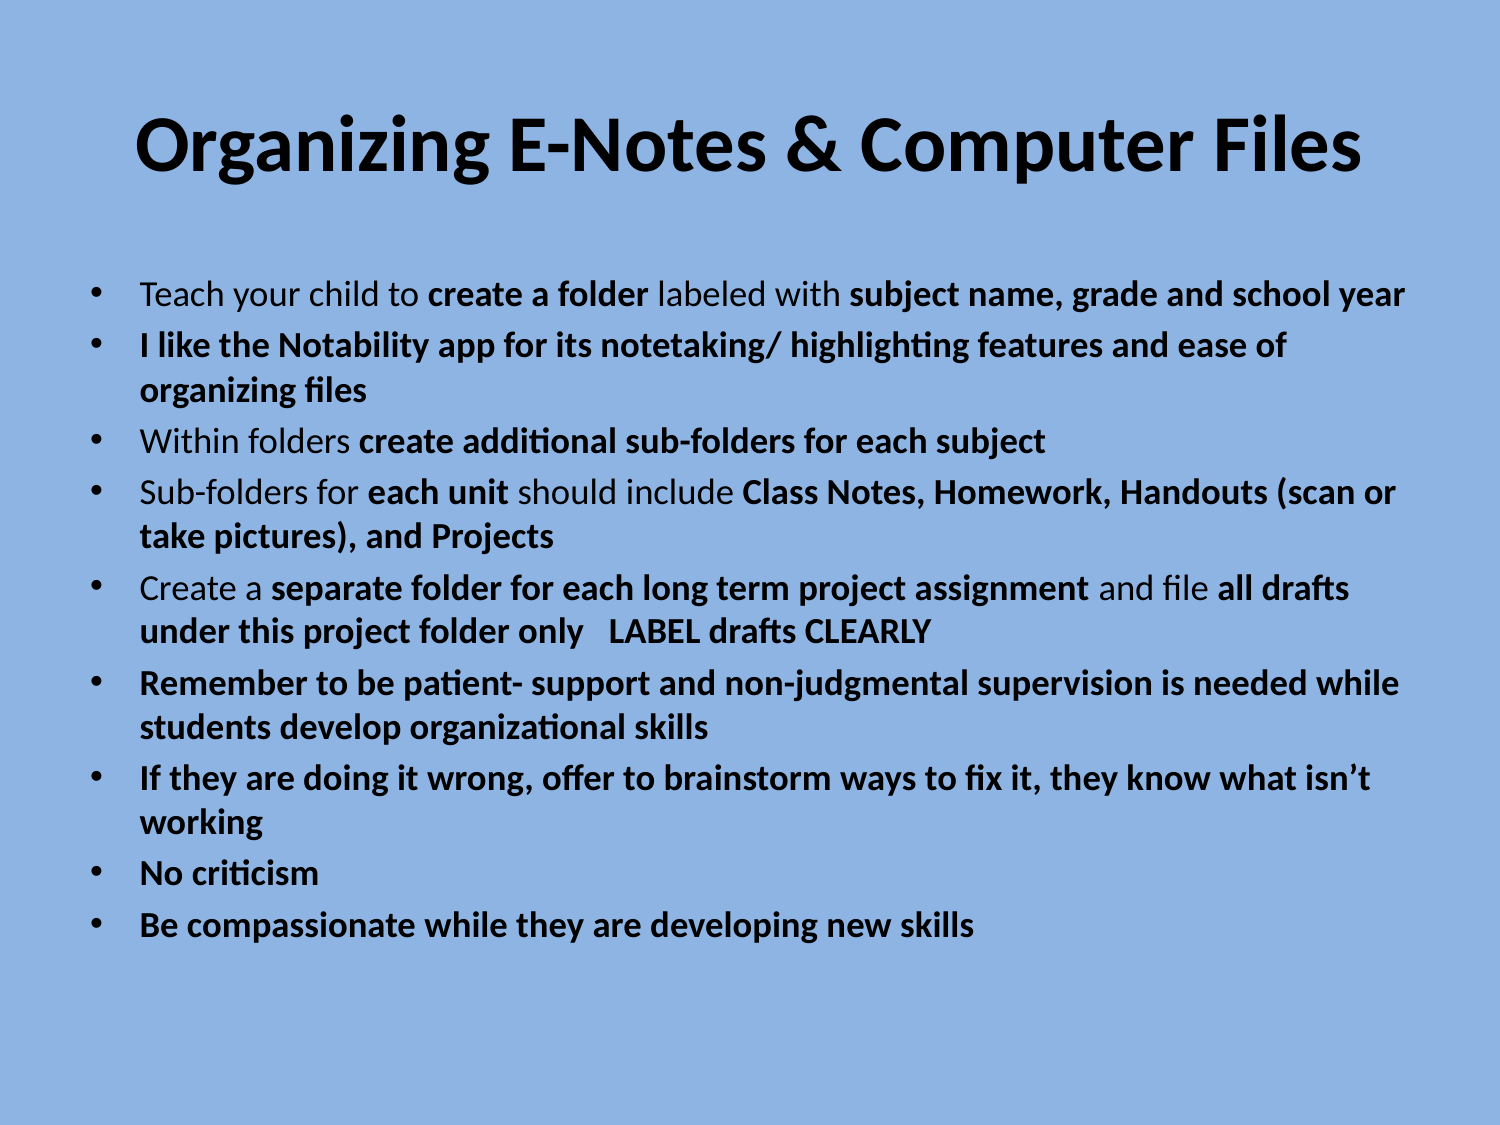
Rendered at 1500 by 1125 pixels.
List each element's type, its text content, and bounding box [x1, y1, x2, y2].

title Organizing E-Notes & Computer Files [75, 45, 1425, 233]
list Teach your child to create a folder labeled with subject name, grade and school year I like the Notability app for its notetaking/ highlighting features and ease of organizing files Within folders create additional sub-folders for each subject Sub-folders for each unit should include Class Notes, Homework, Handouts (scan or take pictures), and Projects Create a separate folder for each long term project assignment and file all drafts under this project folder only LABEL drafts CLEARLY Remember to be patient- support and non-judgmental supervision is needed while students develop organizational skills If they are doing it wrong, offer to brainstorm ways to fix it, they know what isn’t working No criticism Be compassionate while they are developing new skills [75, 262, 1425, 1005]
